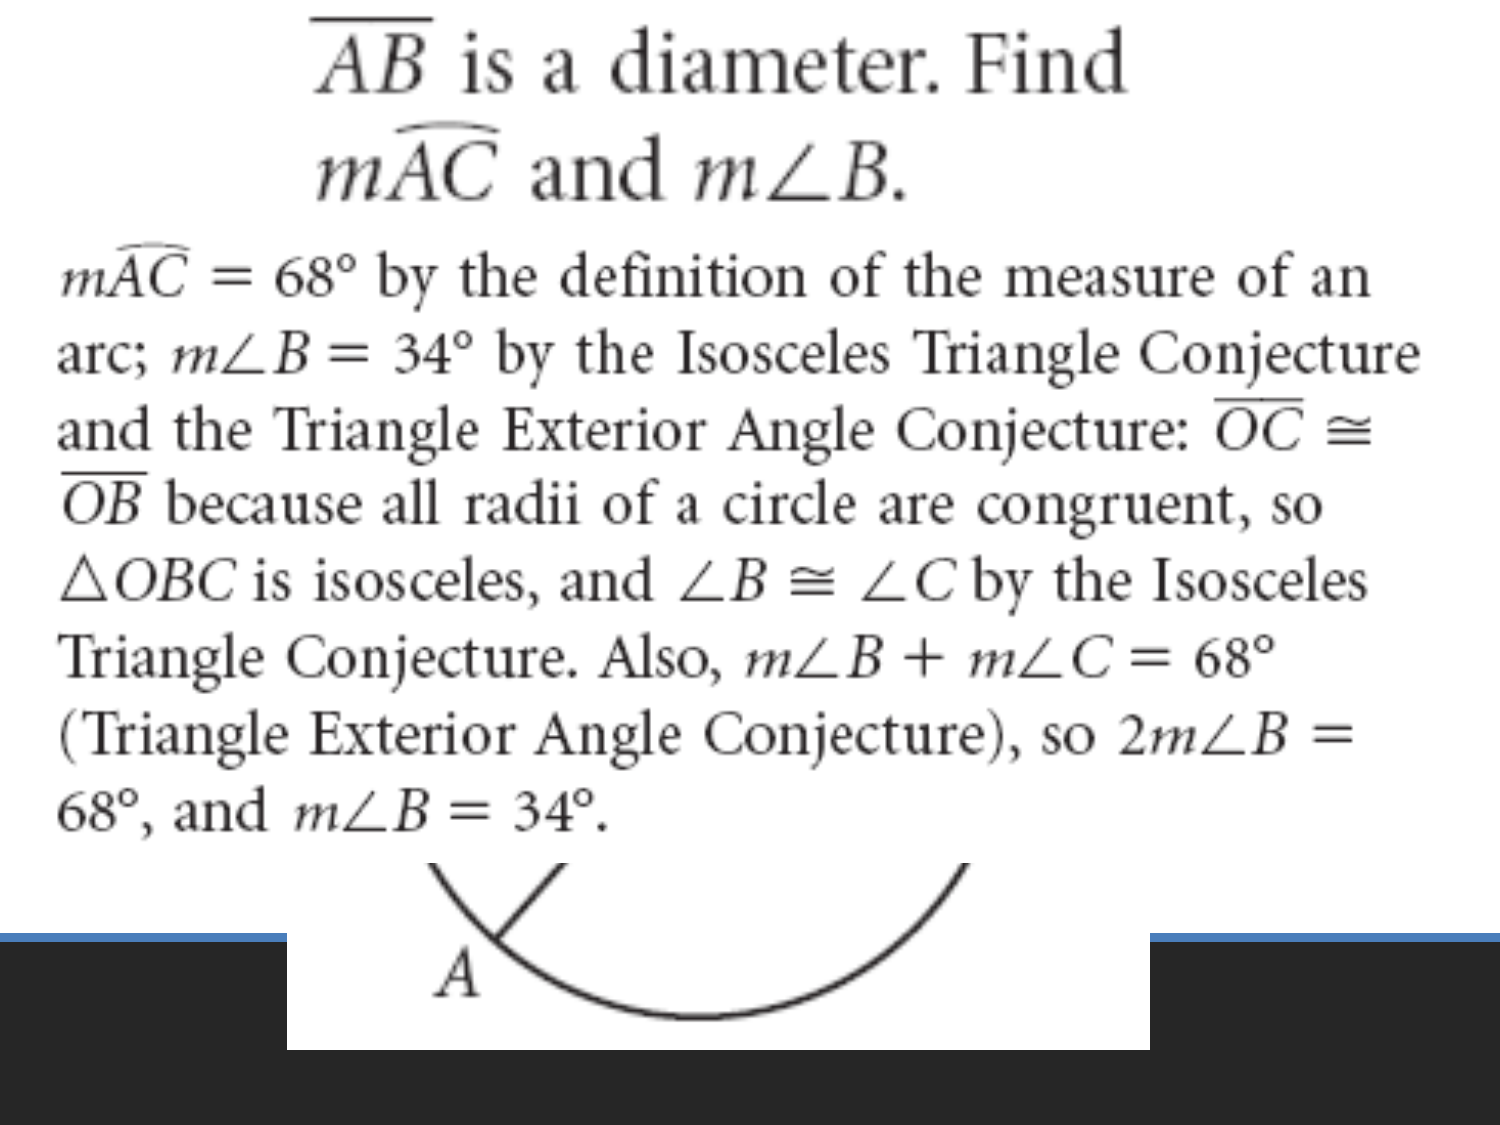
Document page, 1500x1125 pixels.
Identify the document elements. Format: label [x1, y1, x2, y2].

picture [49, 0, 1442, 1050]
